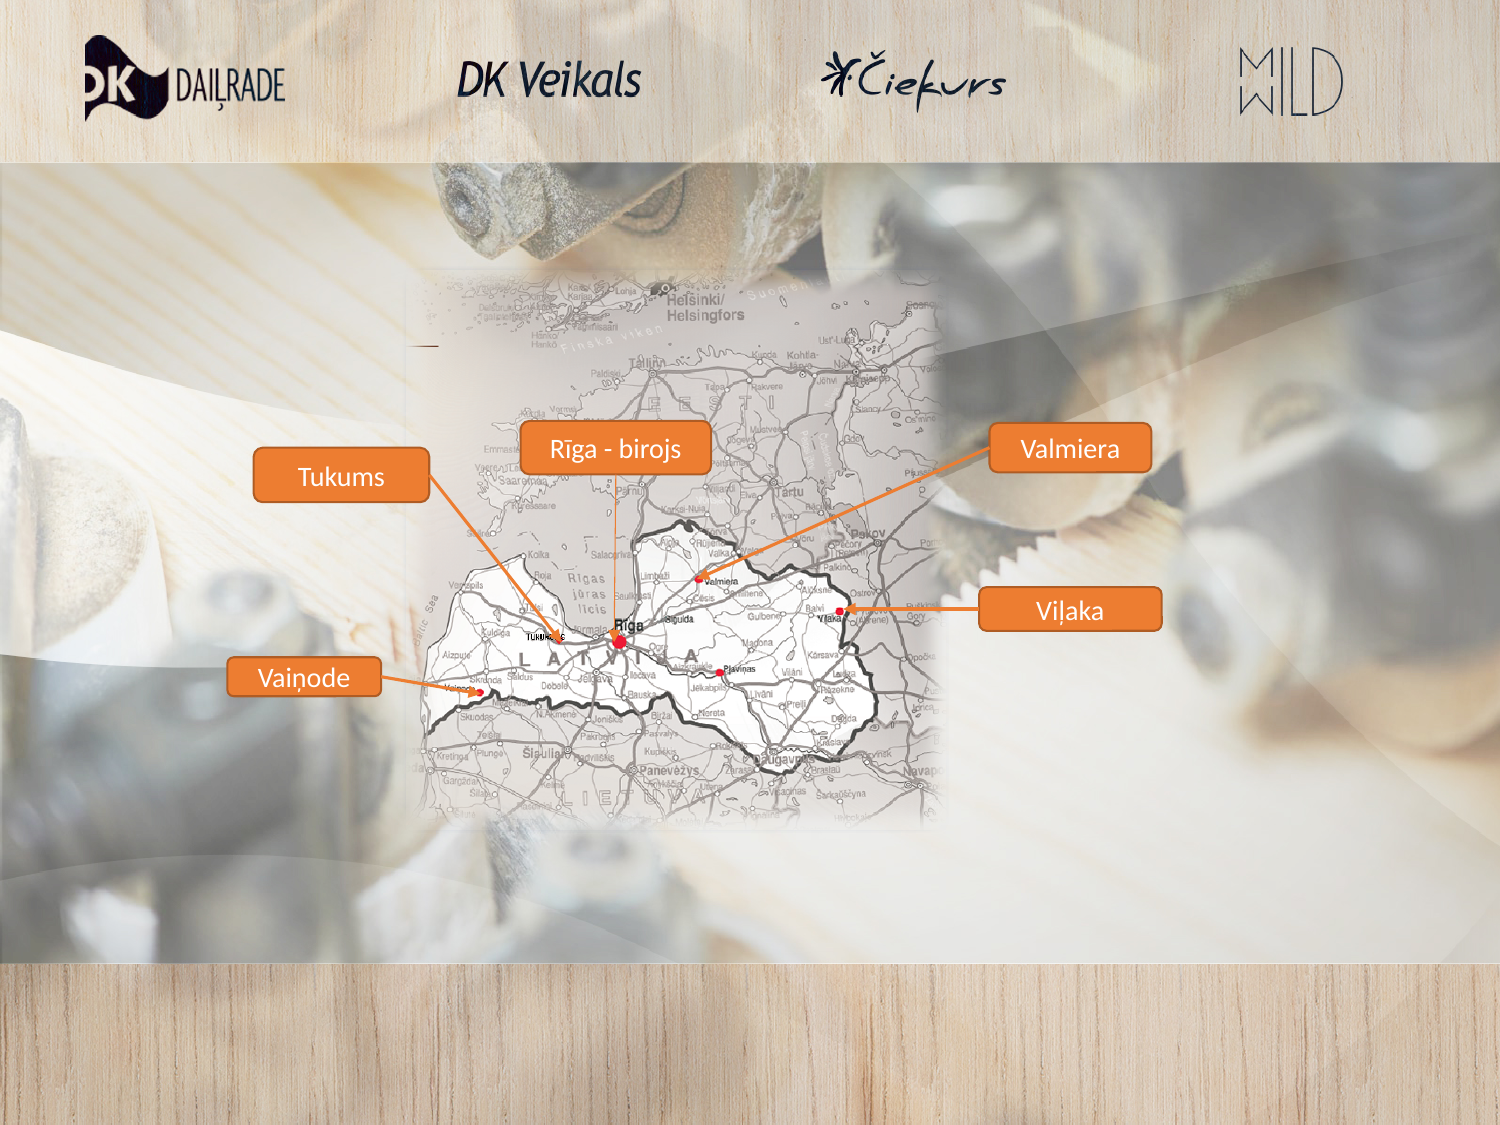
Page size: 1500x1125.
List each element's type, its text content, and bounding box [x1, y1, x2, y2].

picture [0, 0, 1500, 1125]
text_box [429, 474, 562, 643]
text_box Valmiera [988, 421, 1153, 474]
text_box Viļaka [978, 586, 1163, 632]
text_box Tukums [252, 446, 401, 504]
text_box Vaiņode [226, 656, 383, 698]
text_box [696, 447, 990, 580]
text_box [381, 676, 481, 694]
